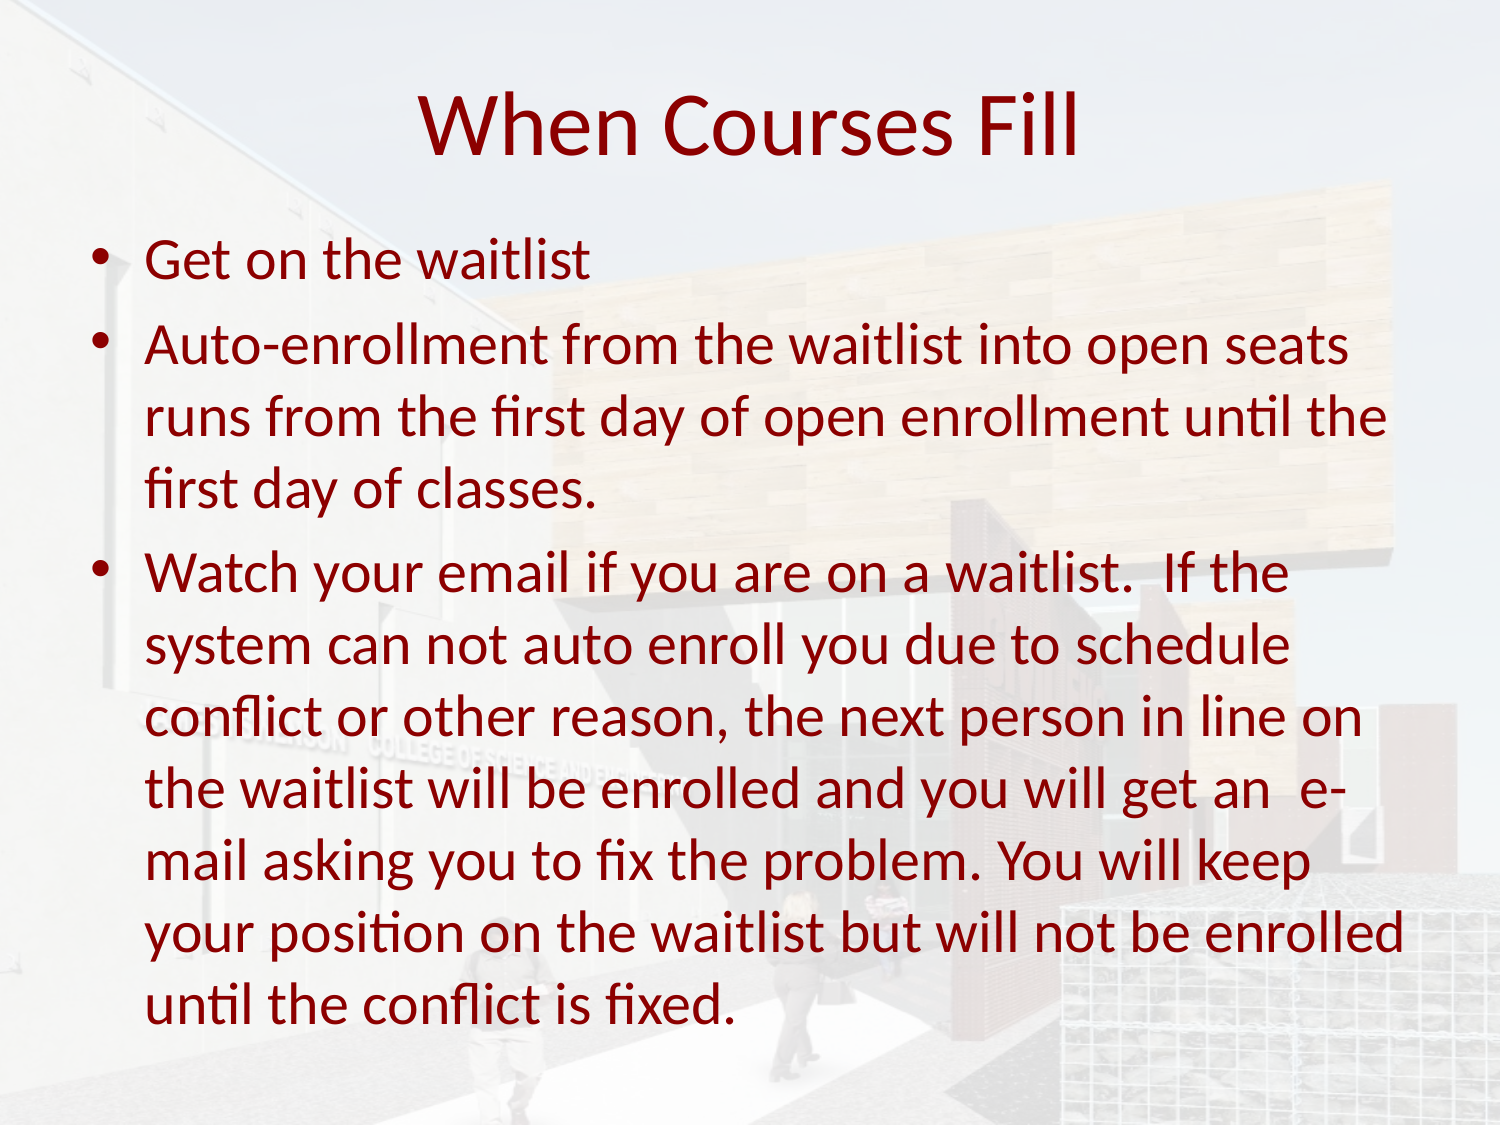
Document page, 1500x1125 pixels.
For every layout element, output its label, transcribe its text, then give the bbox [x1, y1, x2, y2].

list Get on the waitlist Auto-enrollment from the waitlist into open seats runs from the first day of open enrollment until the first day of classes. Watch your email if you are on a waitlist. If the system can not auto enroll you due to schedule conflict or other reason, the next person in line on the waitlist will be enrolled and you will get an e-mail asking you to fix the problem. You will keep your position on the waitlist but will not be enrolled until the conflict is fixed. [75, 212, 1425, 1050]
title When Courses Fill [75, 24, 1425, 212]
